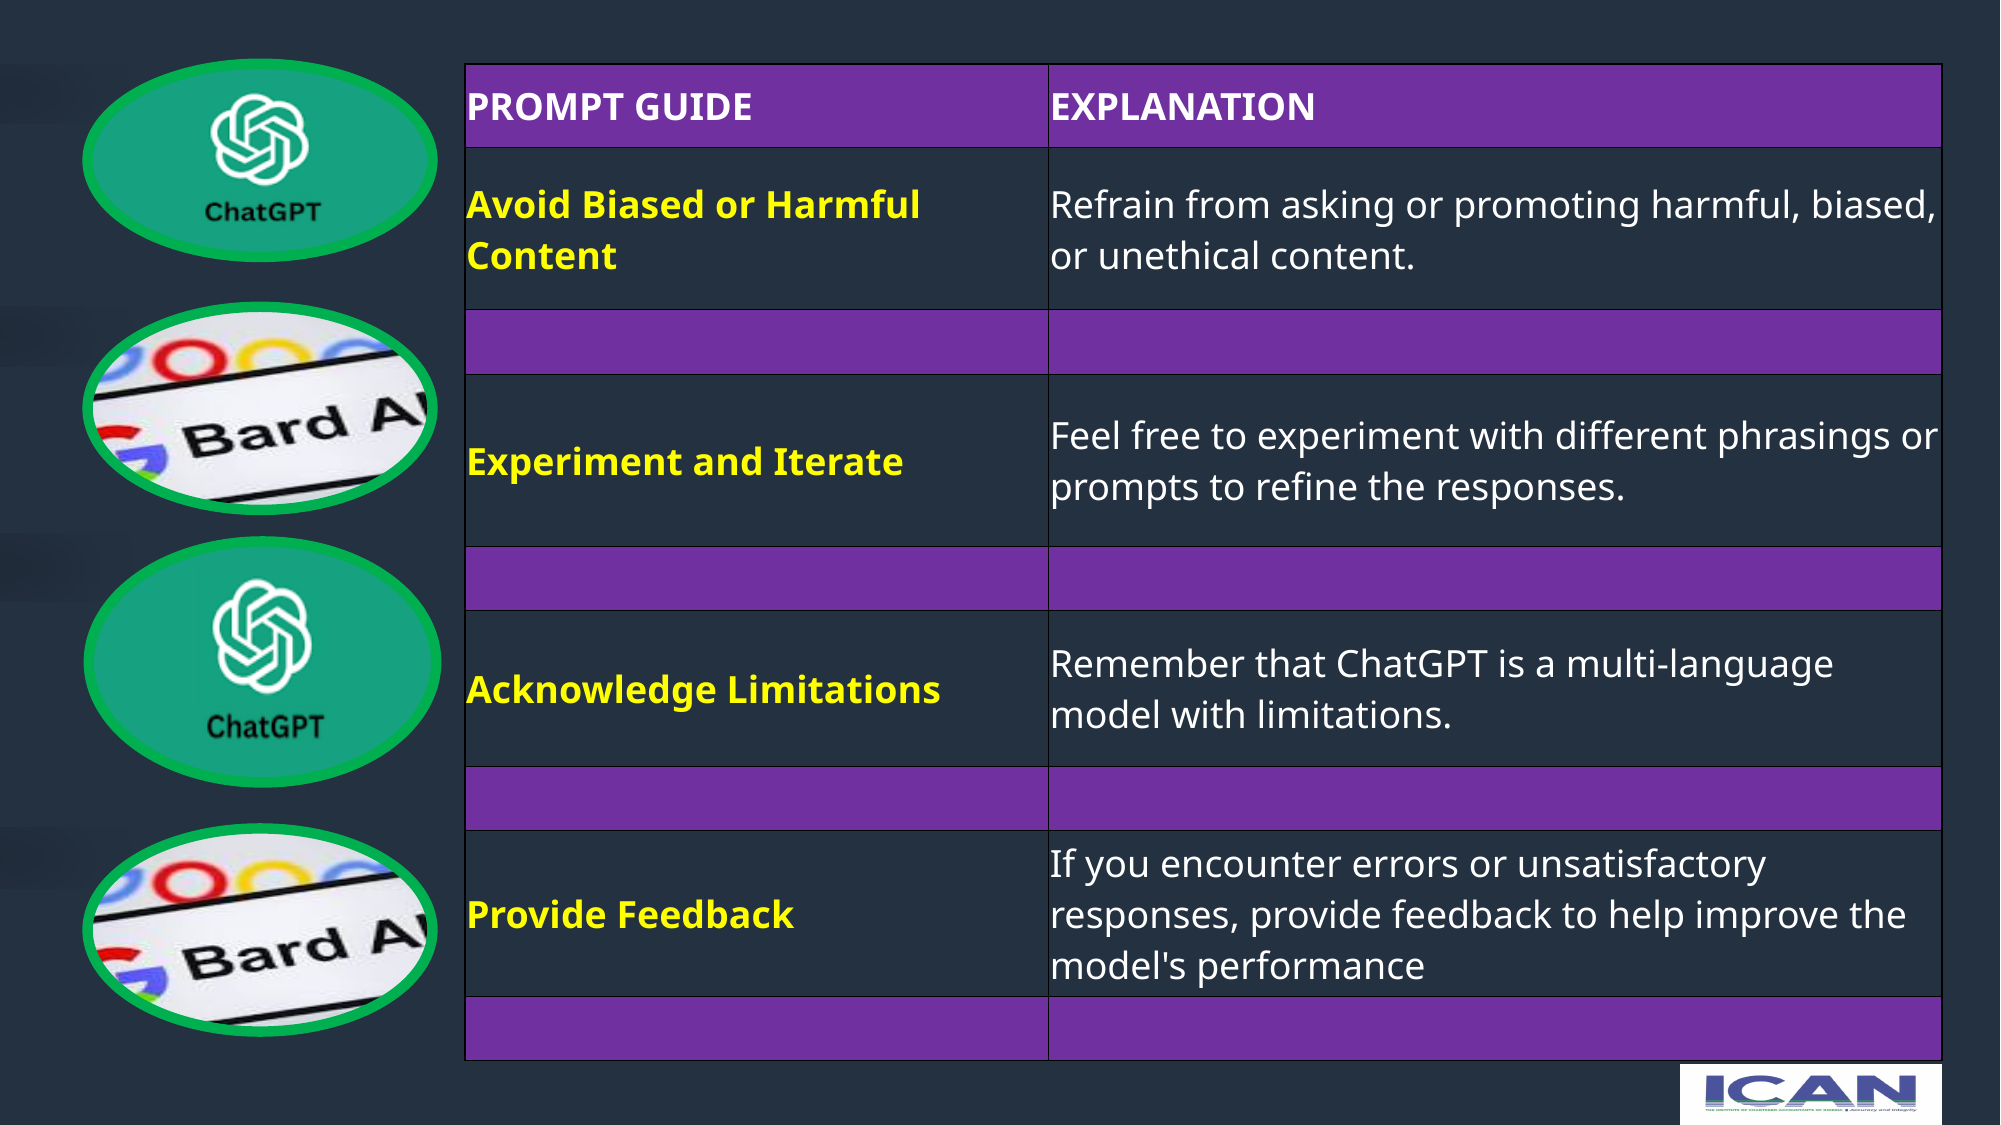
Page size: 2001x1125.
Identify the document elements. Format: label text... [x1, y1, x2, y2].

picture [1680, 1064, 1942, 1125]
table_cell [466, 767, 1048, 830]
table_cell Avoid Biased or Harmful Content [466, 148, 1048, 309]
picture [87, 828, 433, 1032]
table_cell Experiment and Iterate [466, 375, 1048, 546]
table_cell [1049, 310, 1941, 374]
table_cell Provide Feedback [466, 831, 1048, 996]
table_cell [466, 547, 1048, 610]
table_cell [466, 997, 1048, 1060]
table_cell If you encounter errors or unsatisfactory responses, provide feedback to help improve the model's performance [1049, 831, 1941, 996]
table_header EXPLANATION [1049, 65, 1941, 147]
table_cell Refrain from asking or promoting harmful, biased, or unethical content. [1049, 148, 1941, 309]
table_cell [1049, 997, 1941, 1060]
table_header PROMPT GUIDE [466, 65, 1048, 147]
picture [87, 63, 433, 258]
table_cell [1049, 767, 1941, 830]
table_cell [466, 310, 1048, 374]
picture [88, 541, 437, 783]
table_cell Acknowledge Limitations [466, 611, 1048, 766]
table_cell [1049, 547, 1941, 610]
table_cell Feel free to experiment with different phrasings or prompts to refine the responses. [1049, 375, 1941, 546]
picture [87, 306, 433, 511]
table_cell Remember that ChatGPT is a multi-language model with limitations. [1049, 611, 1941, 766]
